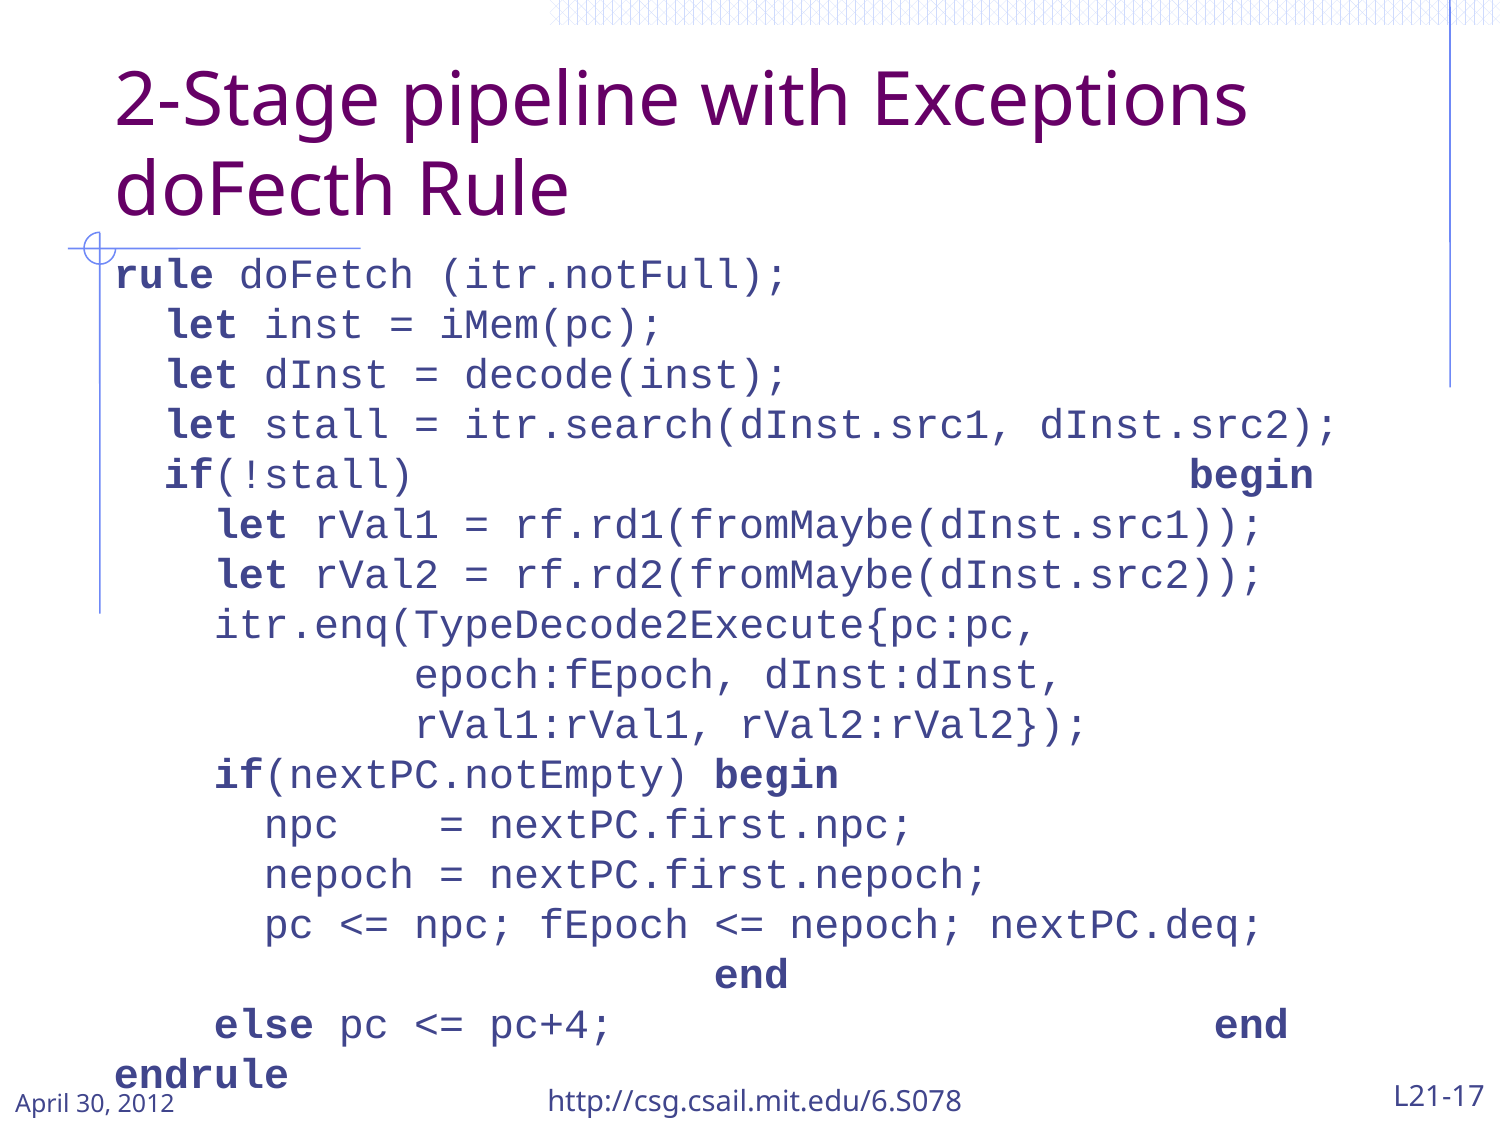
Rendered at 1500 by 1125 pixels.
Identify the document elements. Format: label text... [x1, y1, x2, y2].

text_box [85, 243, 1440, 991]
slide_number L21-17 [1187, 1049, 1500, 1125]
title 2-Stage pipeline with Exceptions doFecth Rule [99, 49, 1376, 238]
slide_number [0, 1049, 313, 1125]
footer http://csg.csail.mit.edu/6.S078 [508, 1049, 1002, 1125]
text_box rule doFetch (itr.notFull); let inst = iMem(pc); let dInst = decode(inst); let stall = itr.search(dInst.src1, dInst.src2); if(!stall) begin let rVal1 = rf.rd1(fromMaybe(dInst.src1)); let rVal2 = rf.rd2(fromMaybe(dInst.src2)); itr.enq(TypeDecode2Execute{pc:pc, epoch:fEpoch, dInst:dInst, rVal1:rVal1, rVal2:rVal2}); if(nextPC.notEmpty) begin npc = nextPC.first.npc; nepoch = nextPC.first.nepoch; pc <= npc; fEpoch <= nepoch; nextPC.deq; end else pc <= pc+4; end endrule [49, 239, 1427, 1099]
